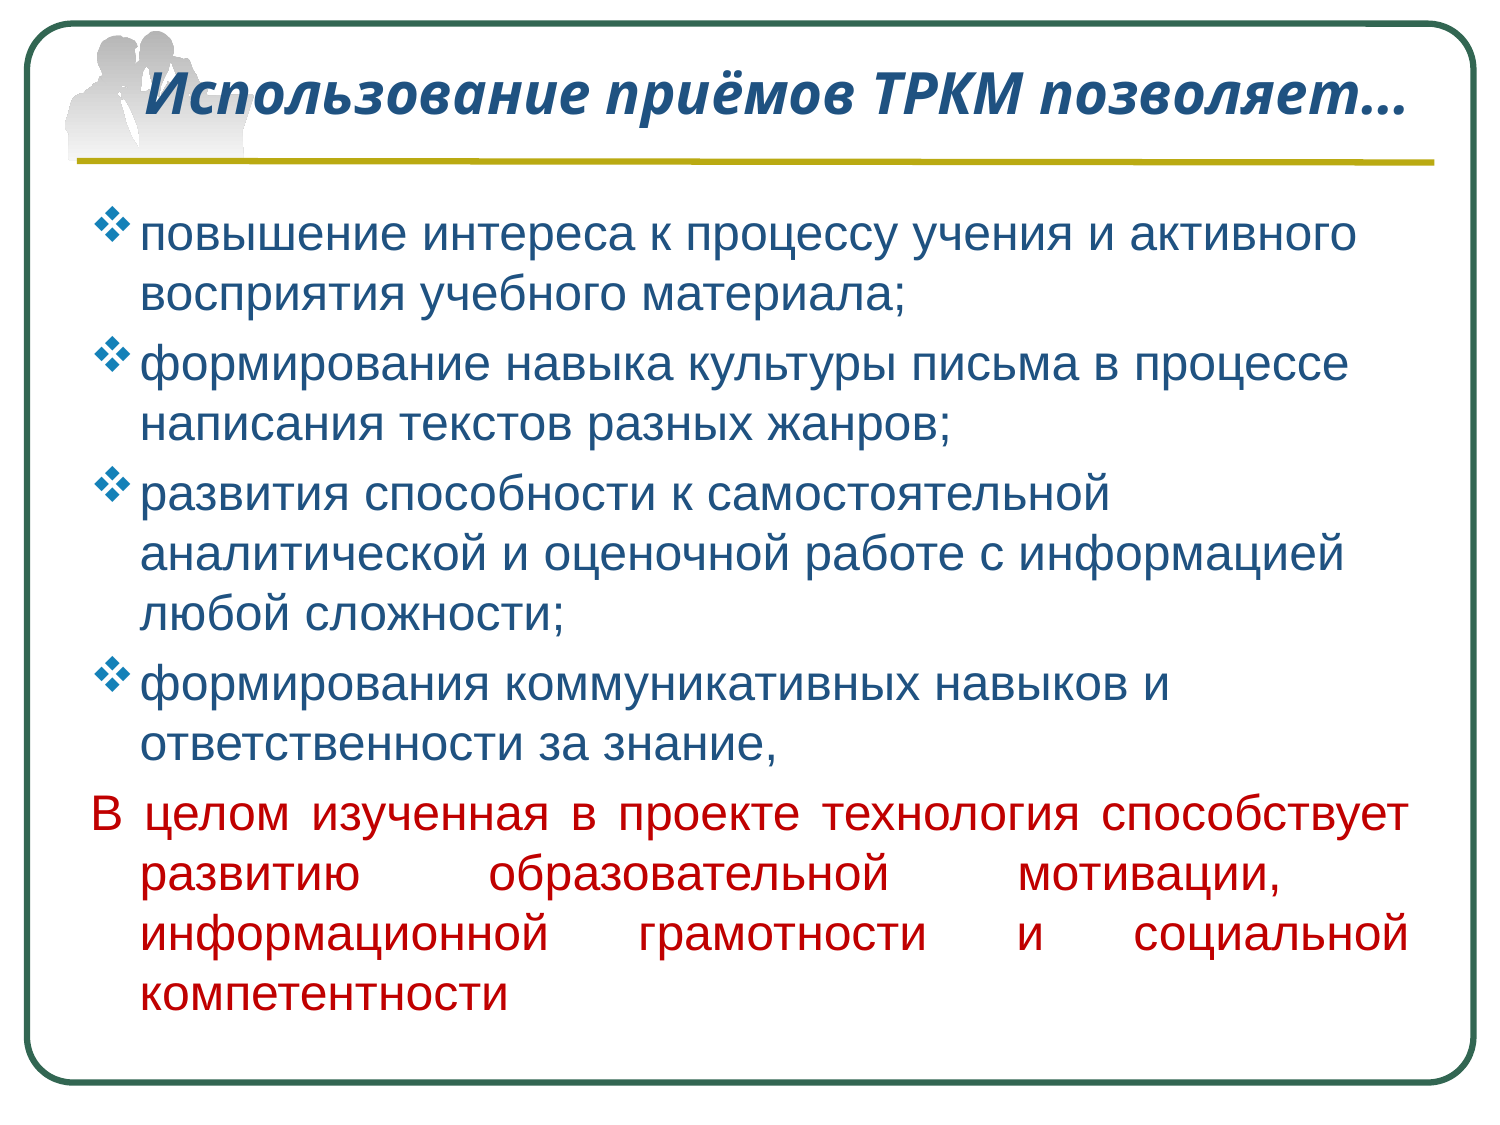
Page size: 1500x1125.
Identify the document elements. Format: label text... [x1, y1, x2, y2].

list повышение интереса к процессу учения и активного восприятия учебного материала; формирование навыка культуры письма в процессе написания текстов разных жанров; развития способности к самостоятельной аналитической и оценочной работе с информацией любой сложности; формирования коммуникативных навыков и ответственности за знание, В целом изученная в проекте технология способствует развитию образовательной мотивации, информационной грамотности и социальной компетентности [74, 192, 1426, 1031]
title Использование приёмов ТРКМ позволяет… [74, 44, 1426, 138]
